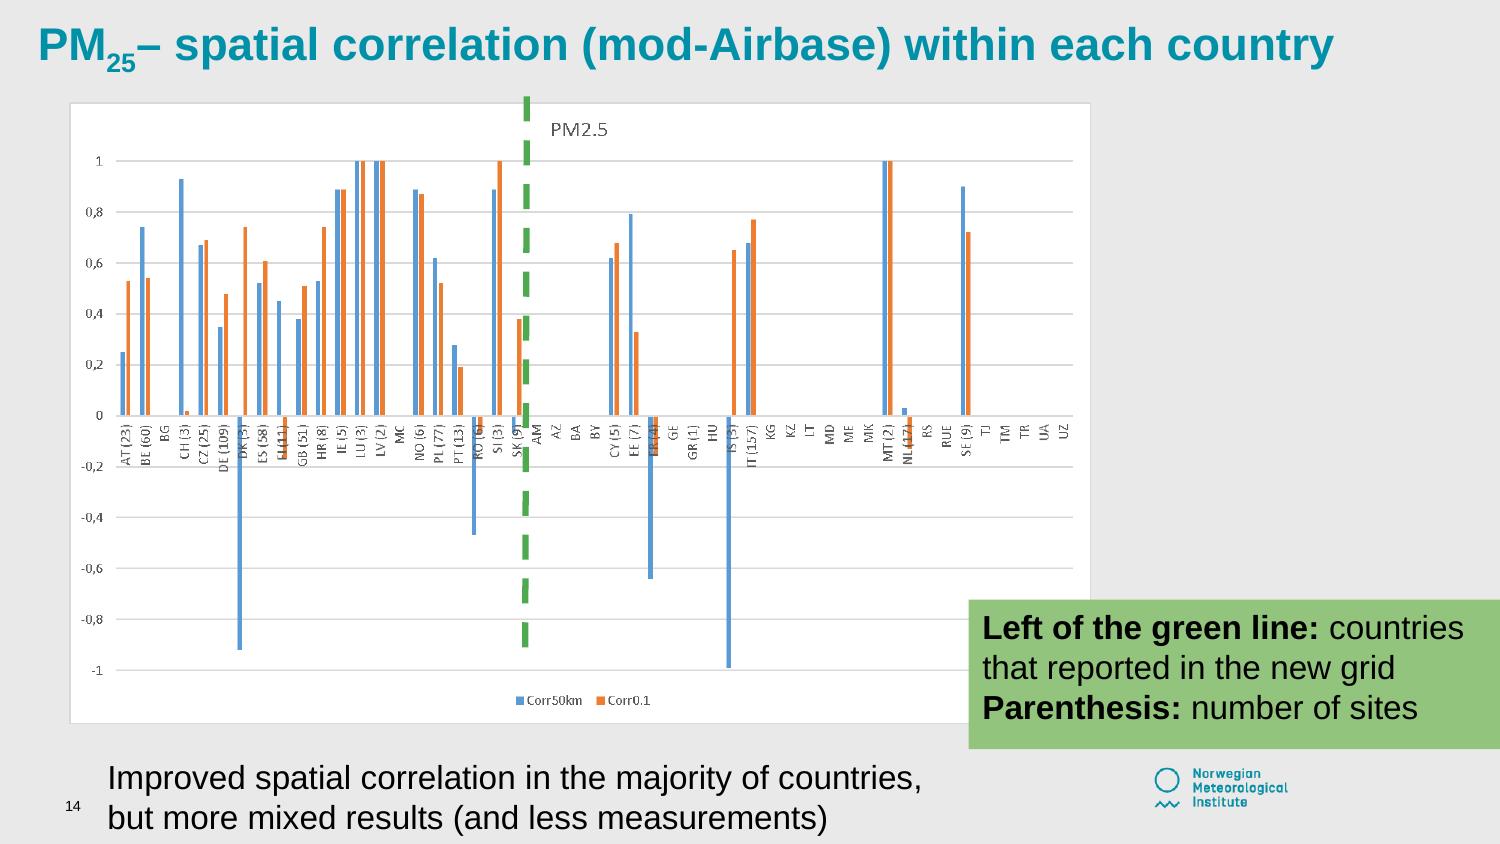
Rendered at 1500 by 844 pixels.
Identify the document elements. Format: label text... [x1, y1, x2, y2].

text_box Left of the green line: countries that reported in the new grid Parenthesis: number of sites [968, 599, 1500, 750]
title PM25– spatial correlation (mod-Airbase) within each country [24, 27, 1500, 98]
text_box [524, 96, 528, 655]
picture [69, 102, 1091, 725]
picture [1123, 750, 1406, 844]
slide_number ‹#› [65, 797, 93, 813]
list Improved spatial correlation in the majority of countries, but more mixed results (and less measurements) [93, 742, 1343, 825]
